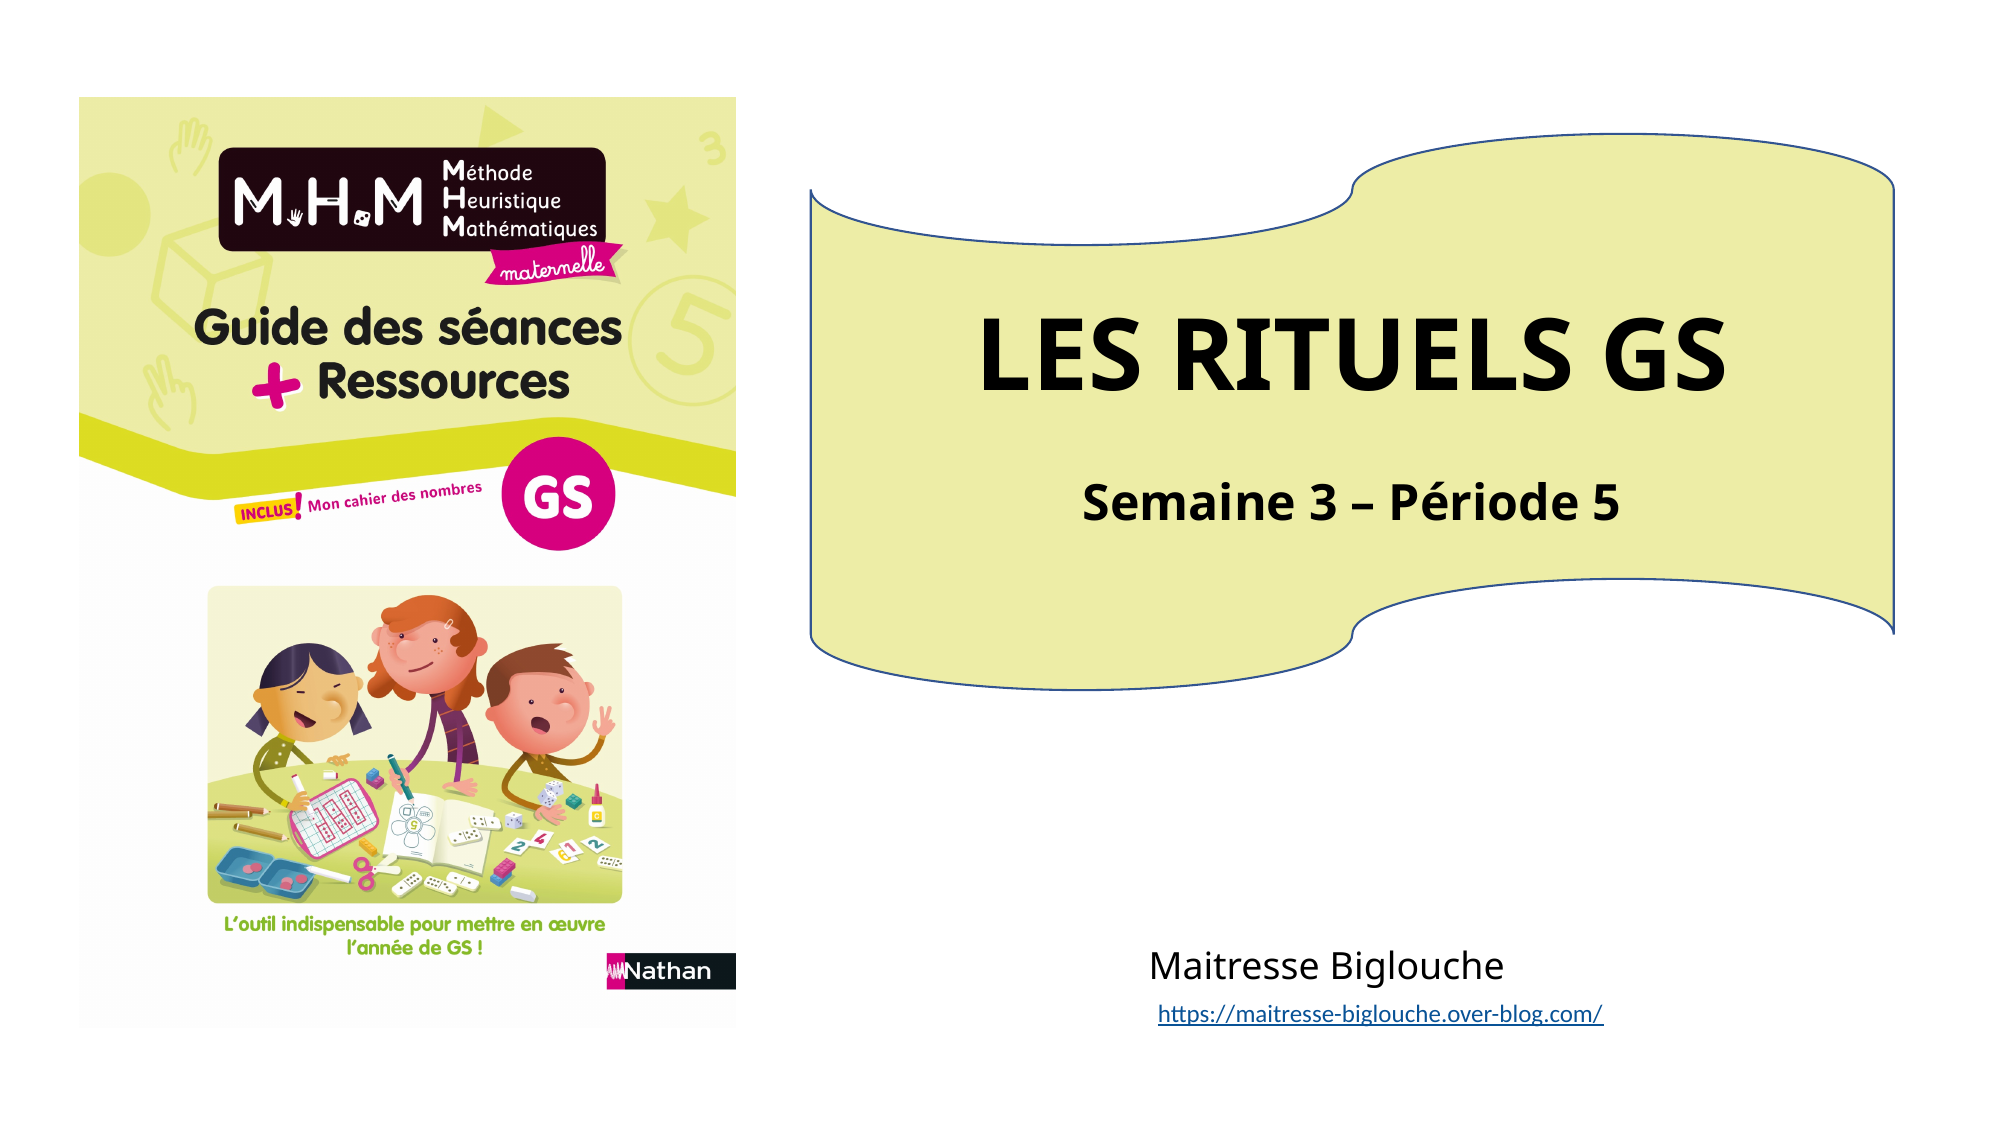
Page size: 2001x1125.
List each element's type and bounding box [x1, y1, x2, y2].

text_box [810, 133, 1894, 691]
text_box [1142, 935, 1675, 1049]
picture [79, 97, 736, 1028]
